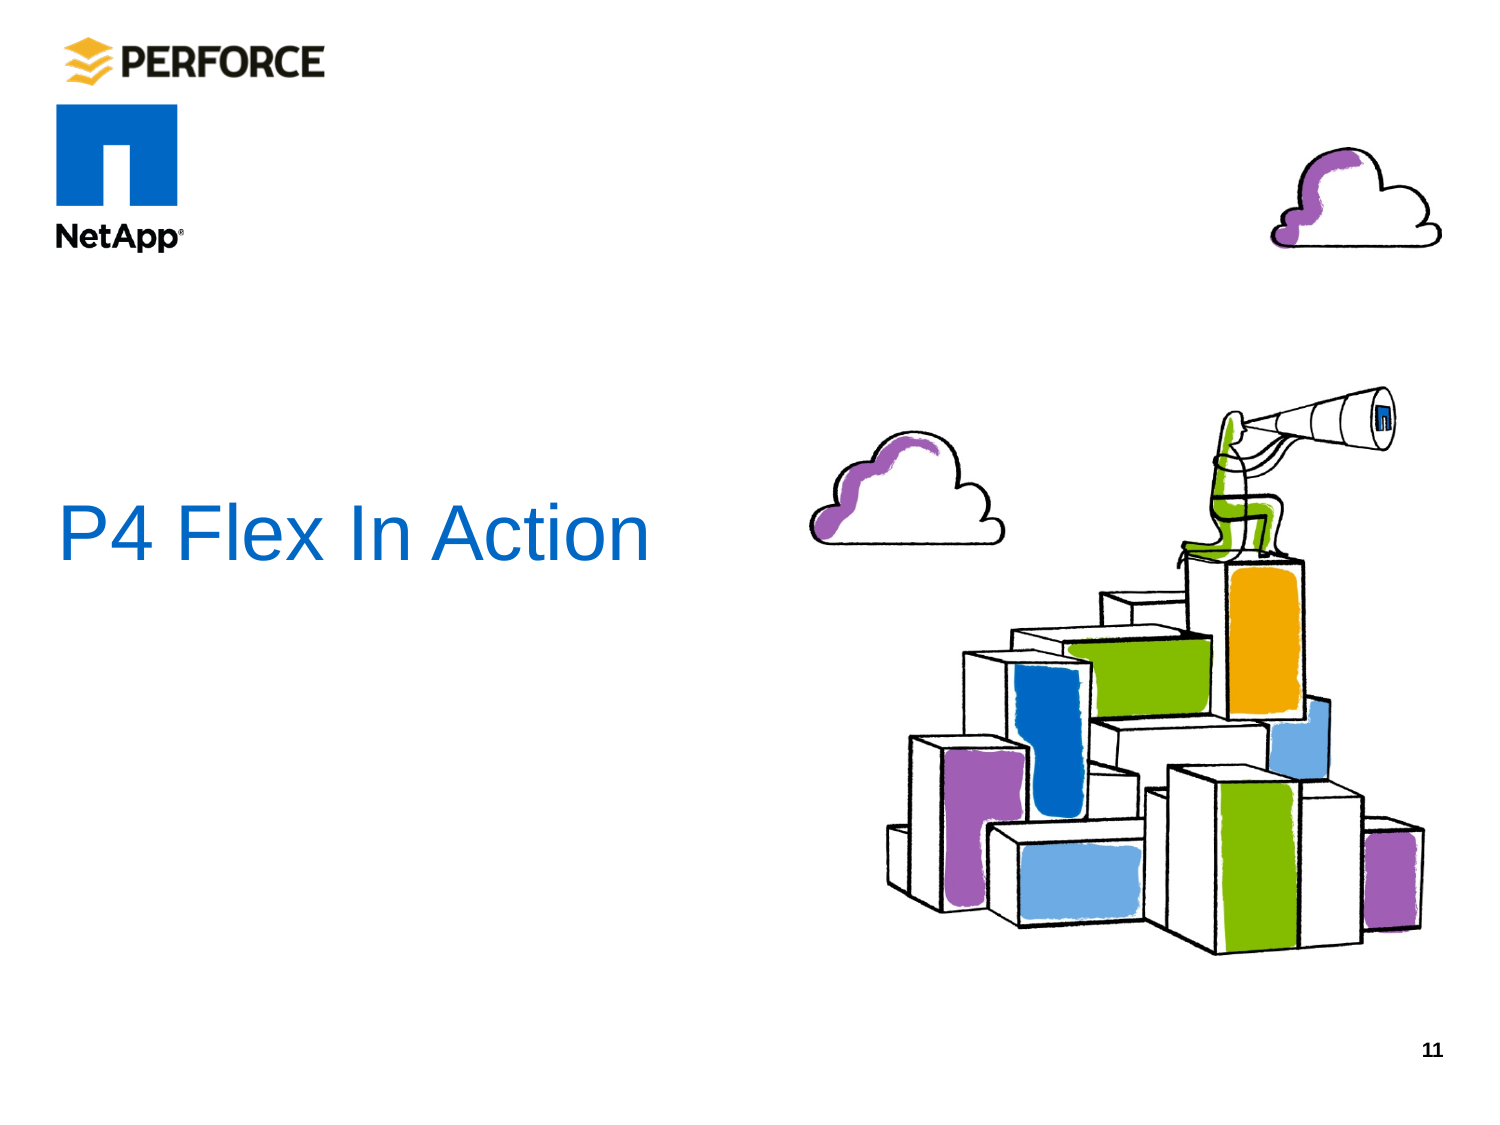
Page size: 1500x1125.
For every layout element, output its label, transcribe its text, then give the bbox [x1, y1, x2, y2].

picture [54, 100, 186, 255]
picture [809, 147, 1442, 956]
title P4 Flex In Action [57, 286, 734, 577]
picture [63, 37, 325, 86]
slide_number 11 [1346, 1028, 1460, 1067]
